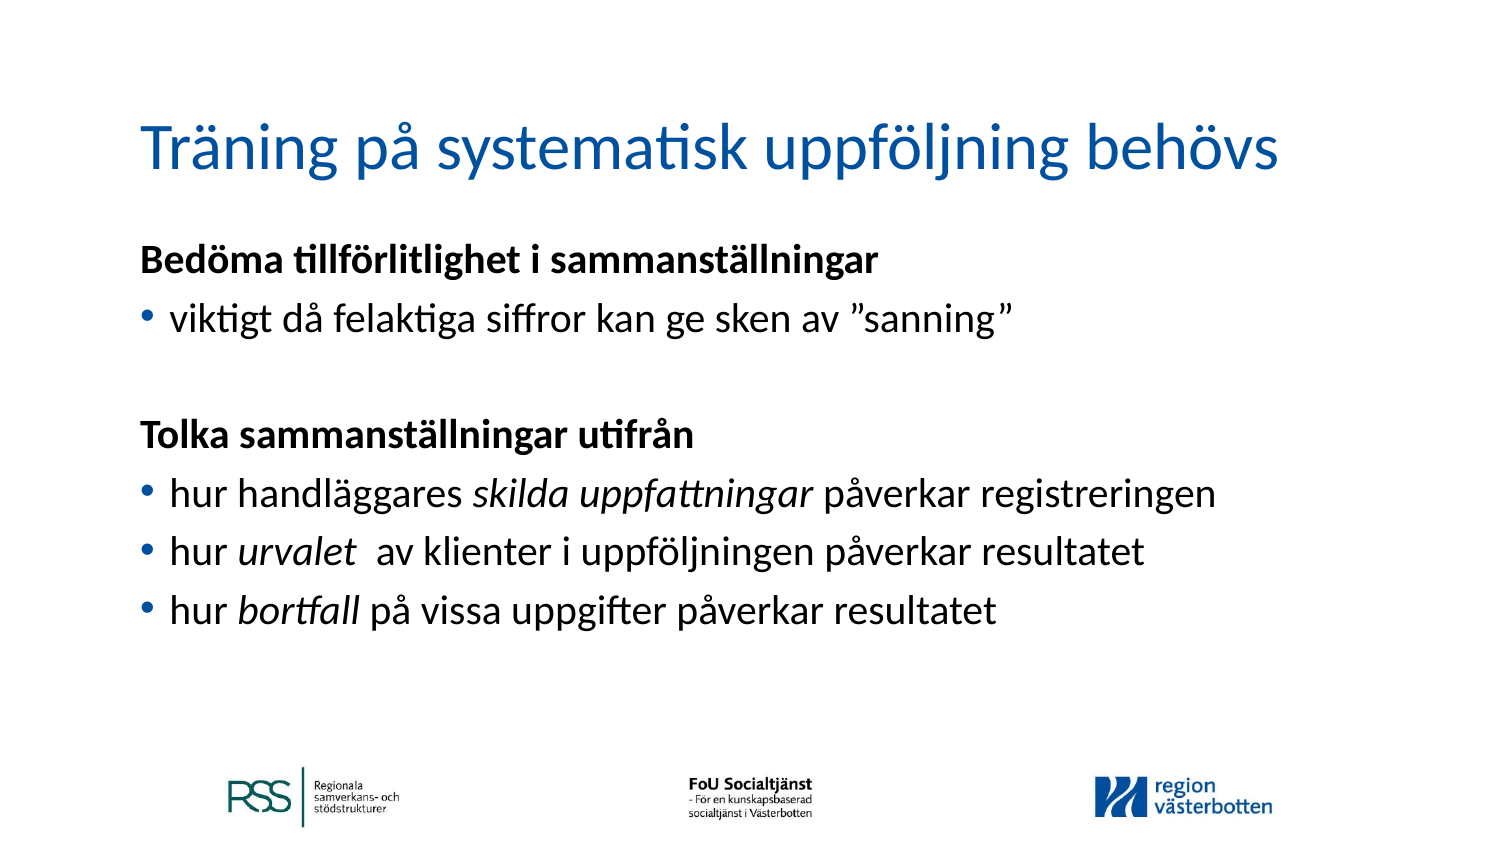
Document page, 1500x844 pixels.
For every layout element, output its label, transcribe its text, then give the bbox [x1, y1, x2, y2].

title Träning på systematisk uppföljning behövs [124, 94, 1389, 191]
picture [218, 764, 1282, 828]
list Bedöma tillförlitlighet i sammanställningar viktigt då felaktiga siffror kan ge sken av ”sanning” Tolka sammanställningar utifrån hur handläggares skilda uppfattningar påverkar registreringen hur urvalet av klienter i uppföljningen påverkar resultatet hur bortfall på vissa uppgifter påverkar resultatet [124, 218, 1388, 647]
